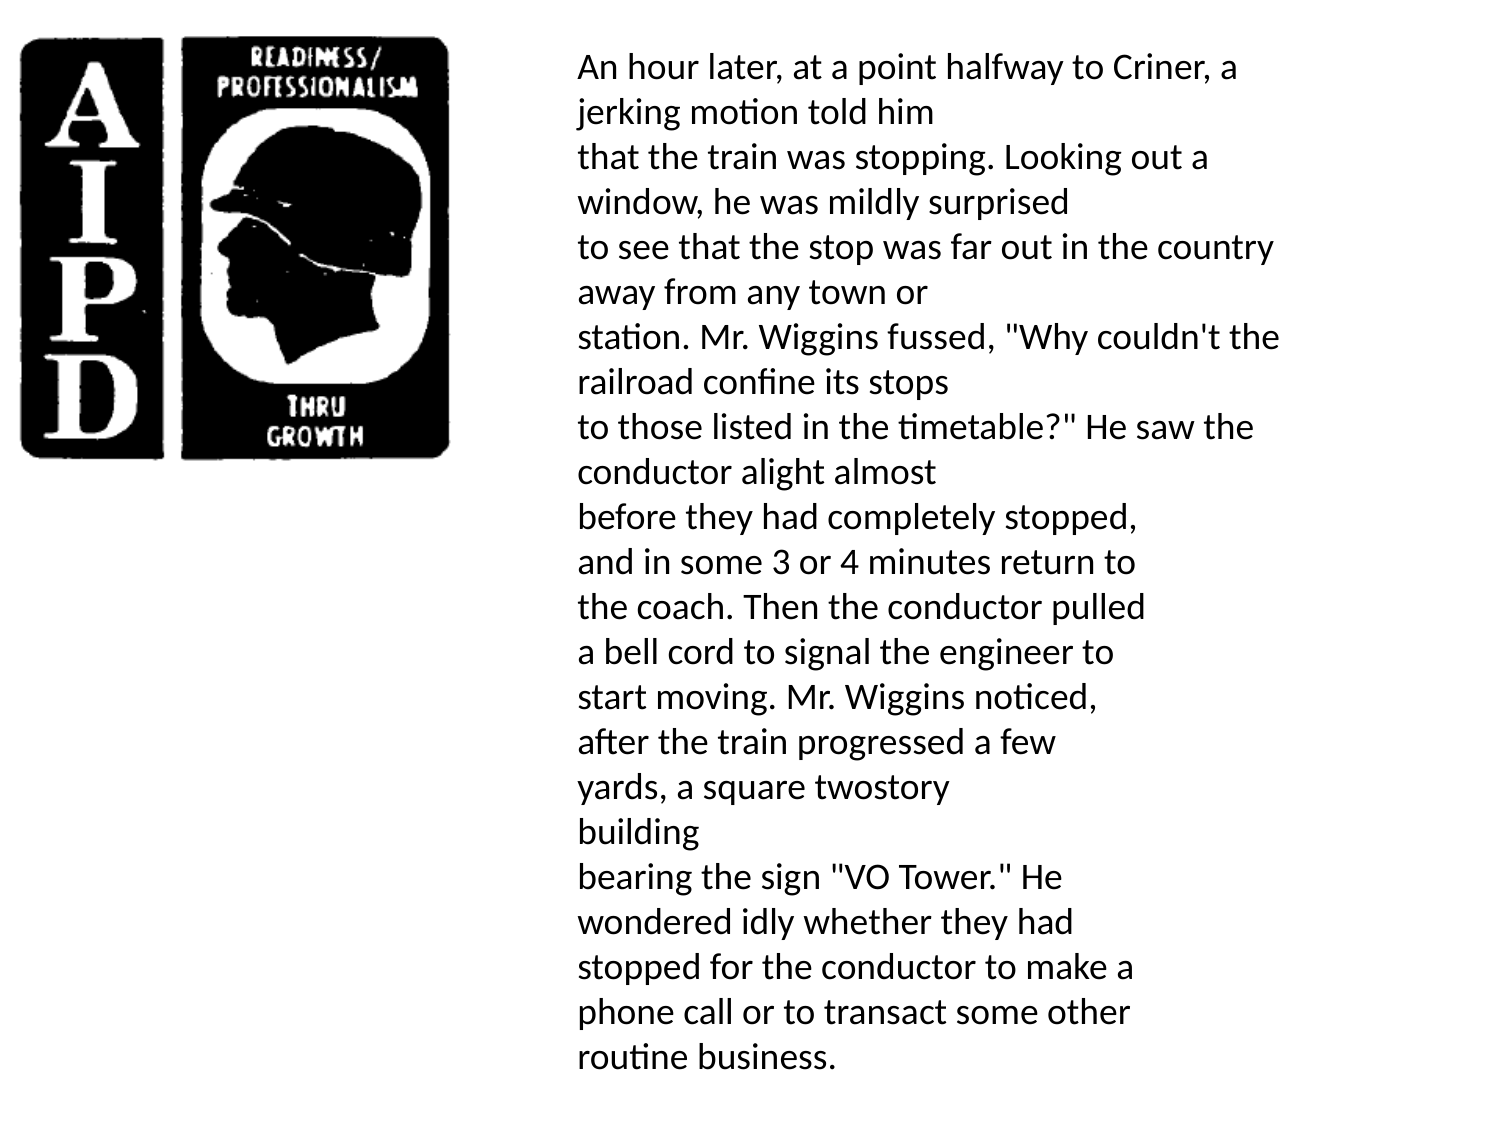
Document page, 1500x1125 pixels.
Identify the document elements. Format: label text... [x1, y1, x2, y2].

text_box An hour later, at a point halfway to Criner, a jerking motion told him that the train was stopping. Looking out a window, he was mildly surprised to see that the stop was far out in the country away from any town or station. Mr. Wiggins fussed, "Why couldn't the railroad confine its stops to those listed in the timetable?" He saw the conductor alight almost before they had completely stopped, and in some 3 or 4 minutes return to the coach. Then the conductor pulled a bell cord to signal the engineer to start moving. Mr. Wiggins noticed, after the train progressed a few yards, a square twostory building bearing the sign "VO Tower." He wondered idly whether they had stopped for the conductor to make a phone call or to transact some other routine business. [562, 34, 1313, 1085]
picture [3, 0, 479, 515]
